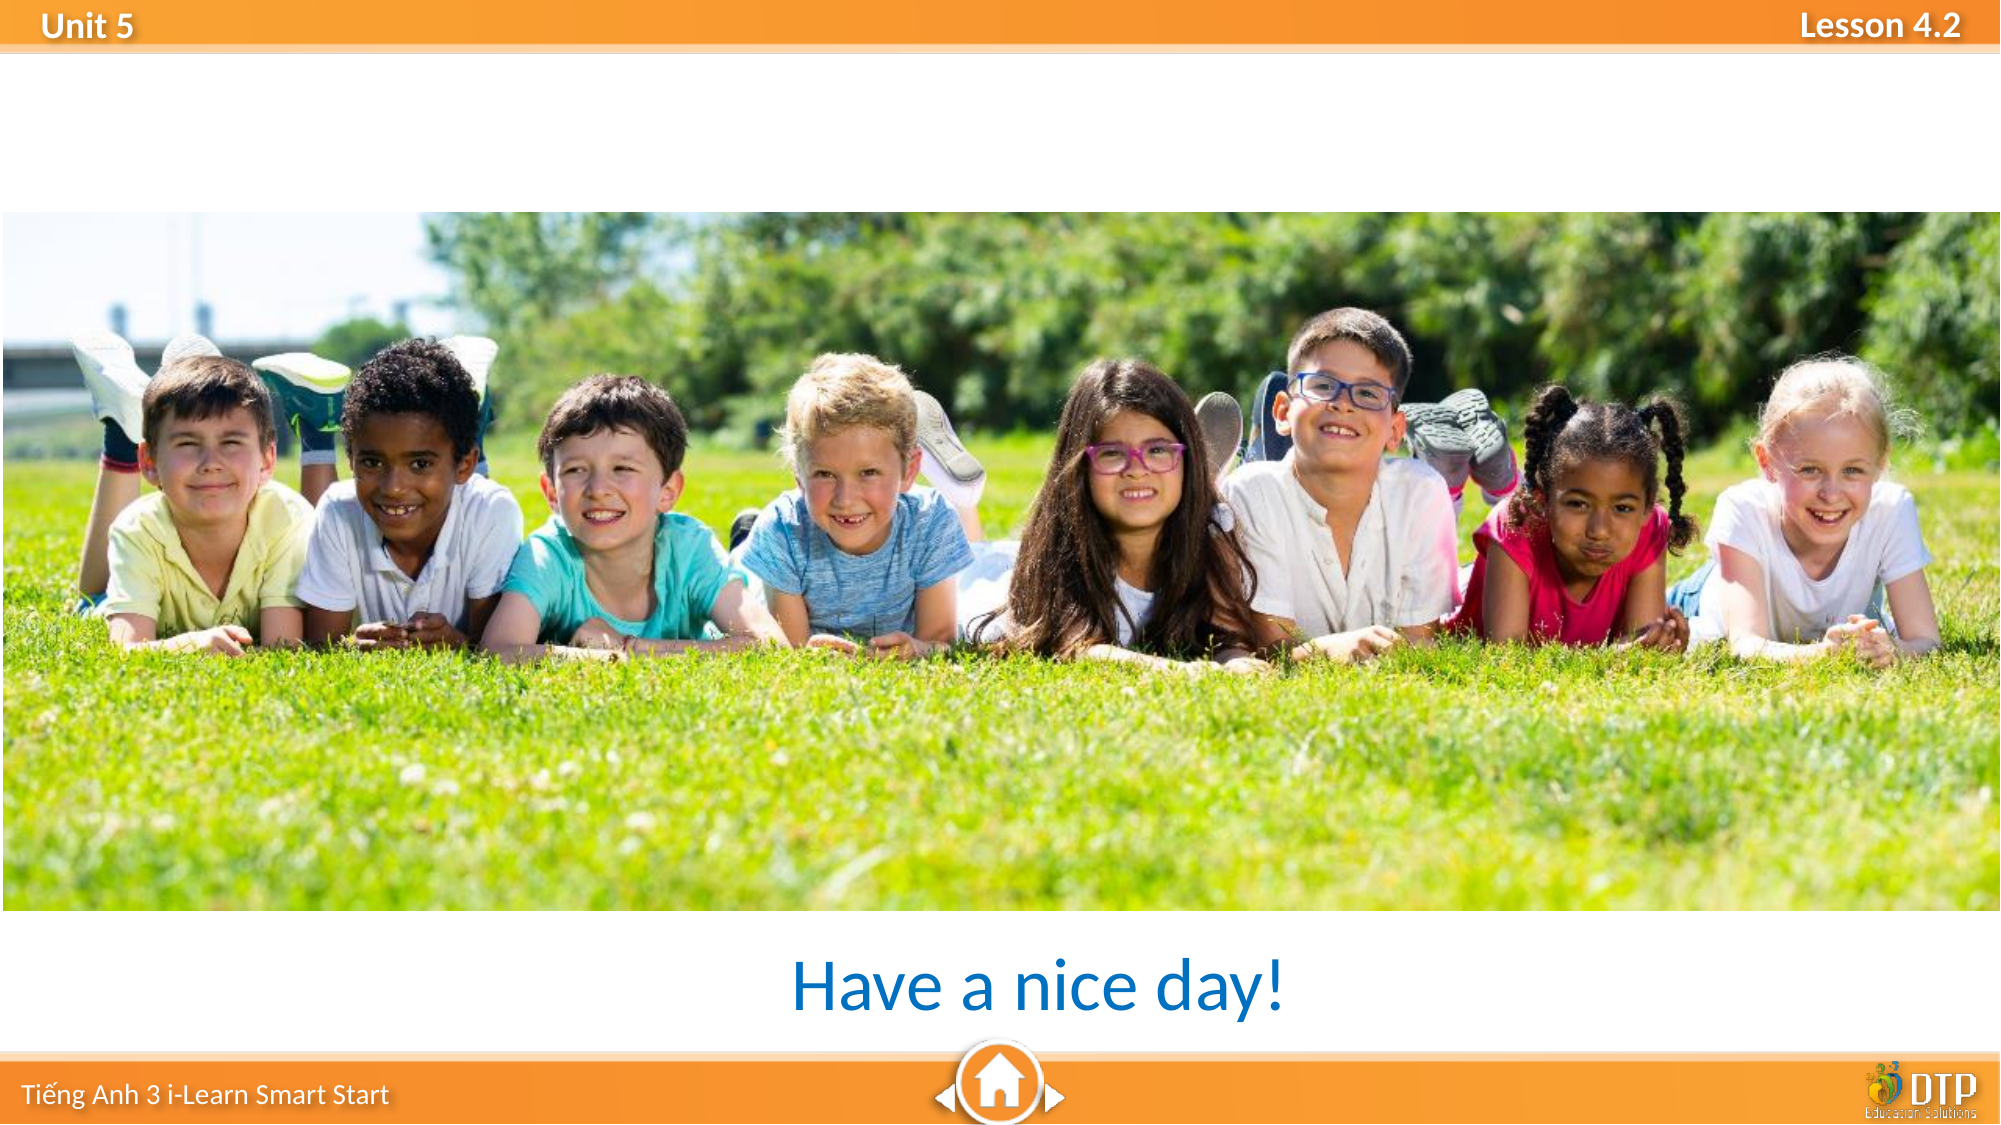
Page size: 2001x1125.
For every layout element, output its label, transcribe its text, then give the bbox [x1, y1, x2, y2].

picture [0, 0, 2000, 1125]
text_box Have a nice day! [776, 928, 1358, 1033]
